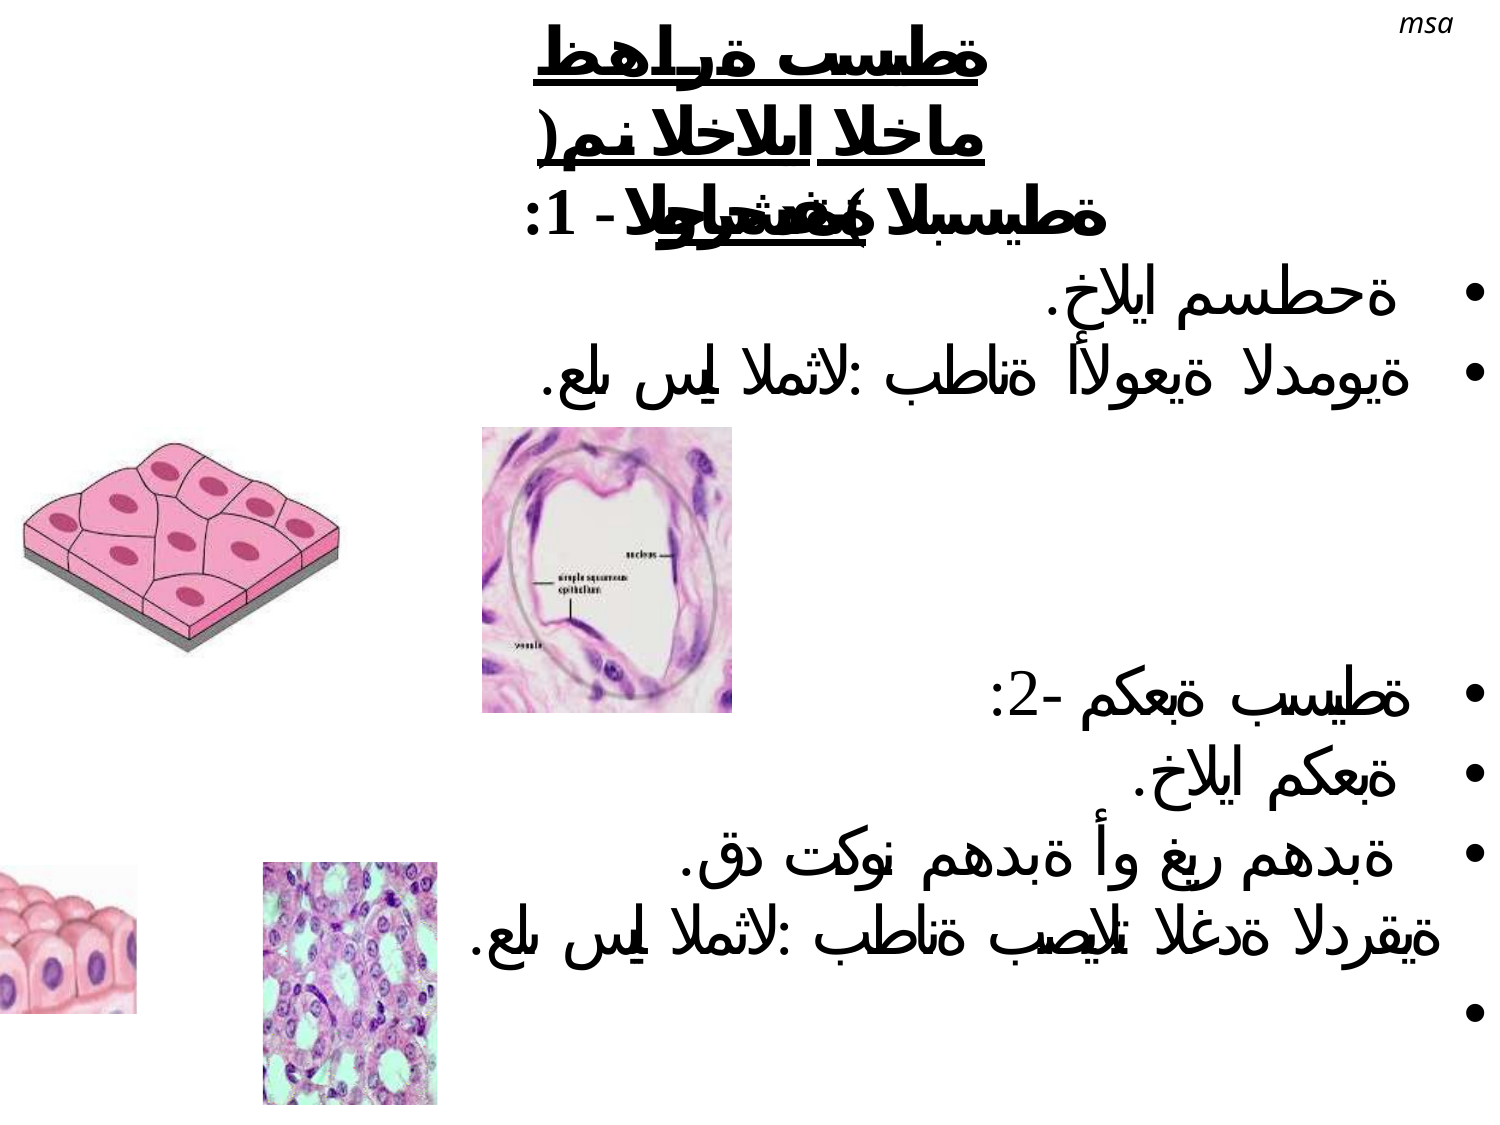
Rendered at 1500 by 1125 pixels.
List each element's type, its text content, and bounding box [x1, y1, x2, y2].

text_box [482, 427, 732, 713]
text_box [14, 427, 348, 659]
text_box [0, 865, 138, 1014]
title ةطيسب ةراهظ )ماخلا ايلاخلا نم ةدحاو( [498, 6, 1027, 249]
text_box [262, 862, 438, 1105]
text_box msa [1396, 2, 1468, 40]
text_box :ةطيسبلا ةيفشرحلا - 1 .ةحطسم ايلاخ • .ةيومدلا ةيعولأا ةناطب :لاثملا ليبس ىلع • [520, 166, 1488, 409]
text_box :ةطيسب ةبعكم -2 • .ةبعكم ايلاخ • .ةبدهم ريغ وأ ةبدهم نوكت دق • .ةيقردلا ةدغلا تلايصب ةناطب :لاثملا ليبس ىلع • [437, 646, 1488, 1049]
